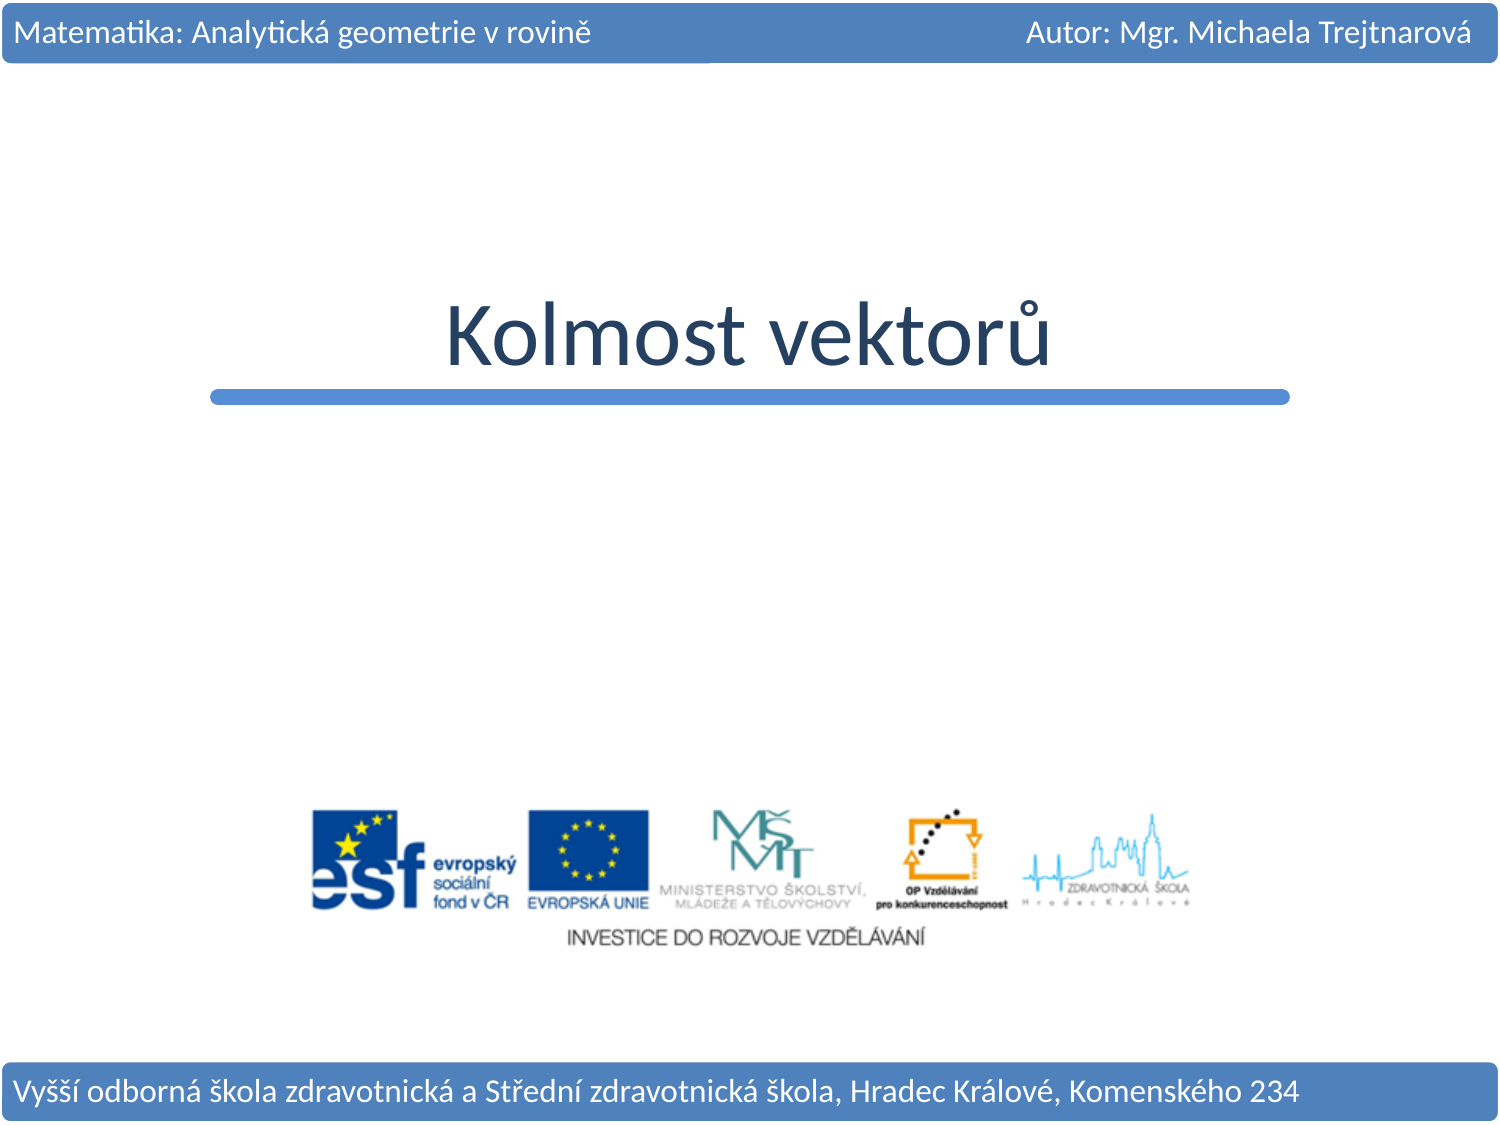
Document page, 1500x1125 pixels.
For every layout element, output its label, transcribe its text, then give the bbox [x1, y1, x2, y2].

title Kolmost vektorů [112, 208, 1388, 450]
picture [276, 779, 1224, 980]
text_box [0, 0, 1500, 67]
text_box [0, 1058, 1500, 1125]
